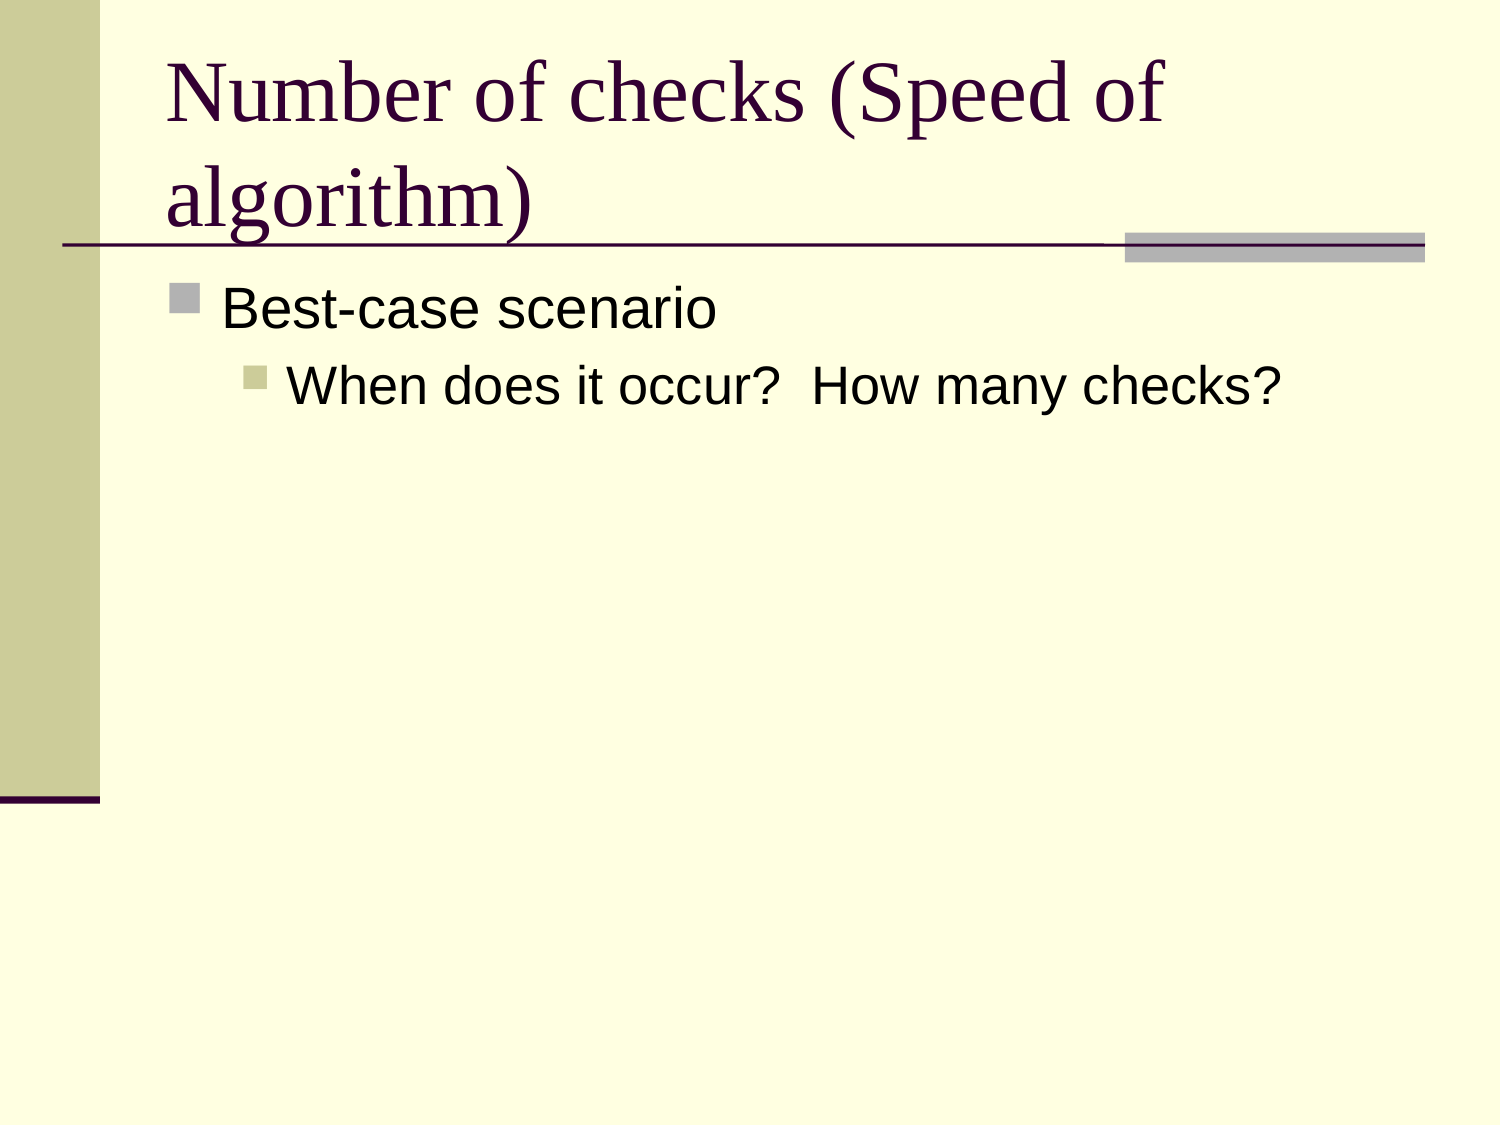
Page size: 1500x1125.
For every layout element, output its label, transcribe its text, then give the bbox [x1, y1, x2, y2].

list Best-case scenario When does it occur? How many checks? [150, 262, 1425, 1006]
title Number of checks (Speed of algorithm) [150, 45, 1425, 234]
